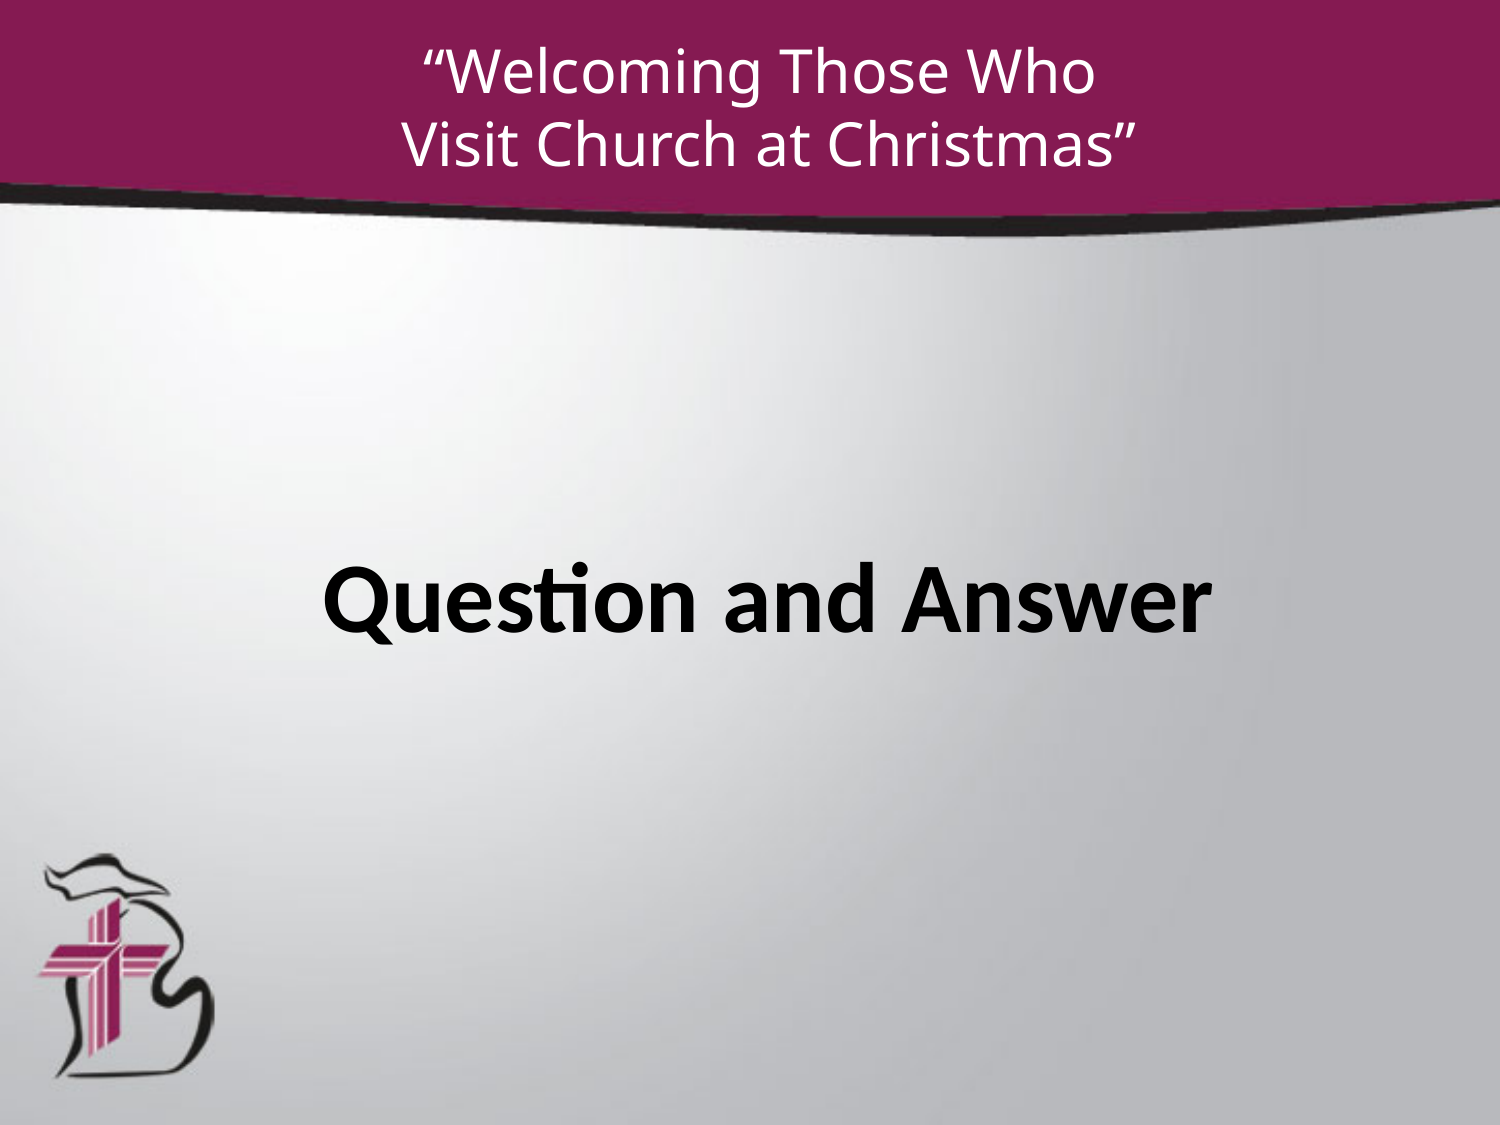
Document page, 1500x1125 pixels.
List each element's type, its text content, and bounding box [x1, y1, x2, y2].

text_box “Welcoming Those Who Visit Church at Christmas” [112, 24, 1425, 267]
picture [0, 0, 1500, 1125]
subtitle Question and Answer [150, 525, 1388, 619]
